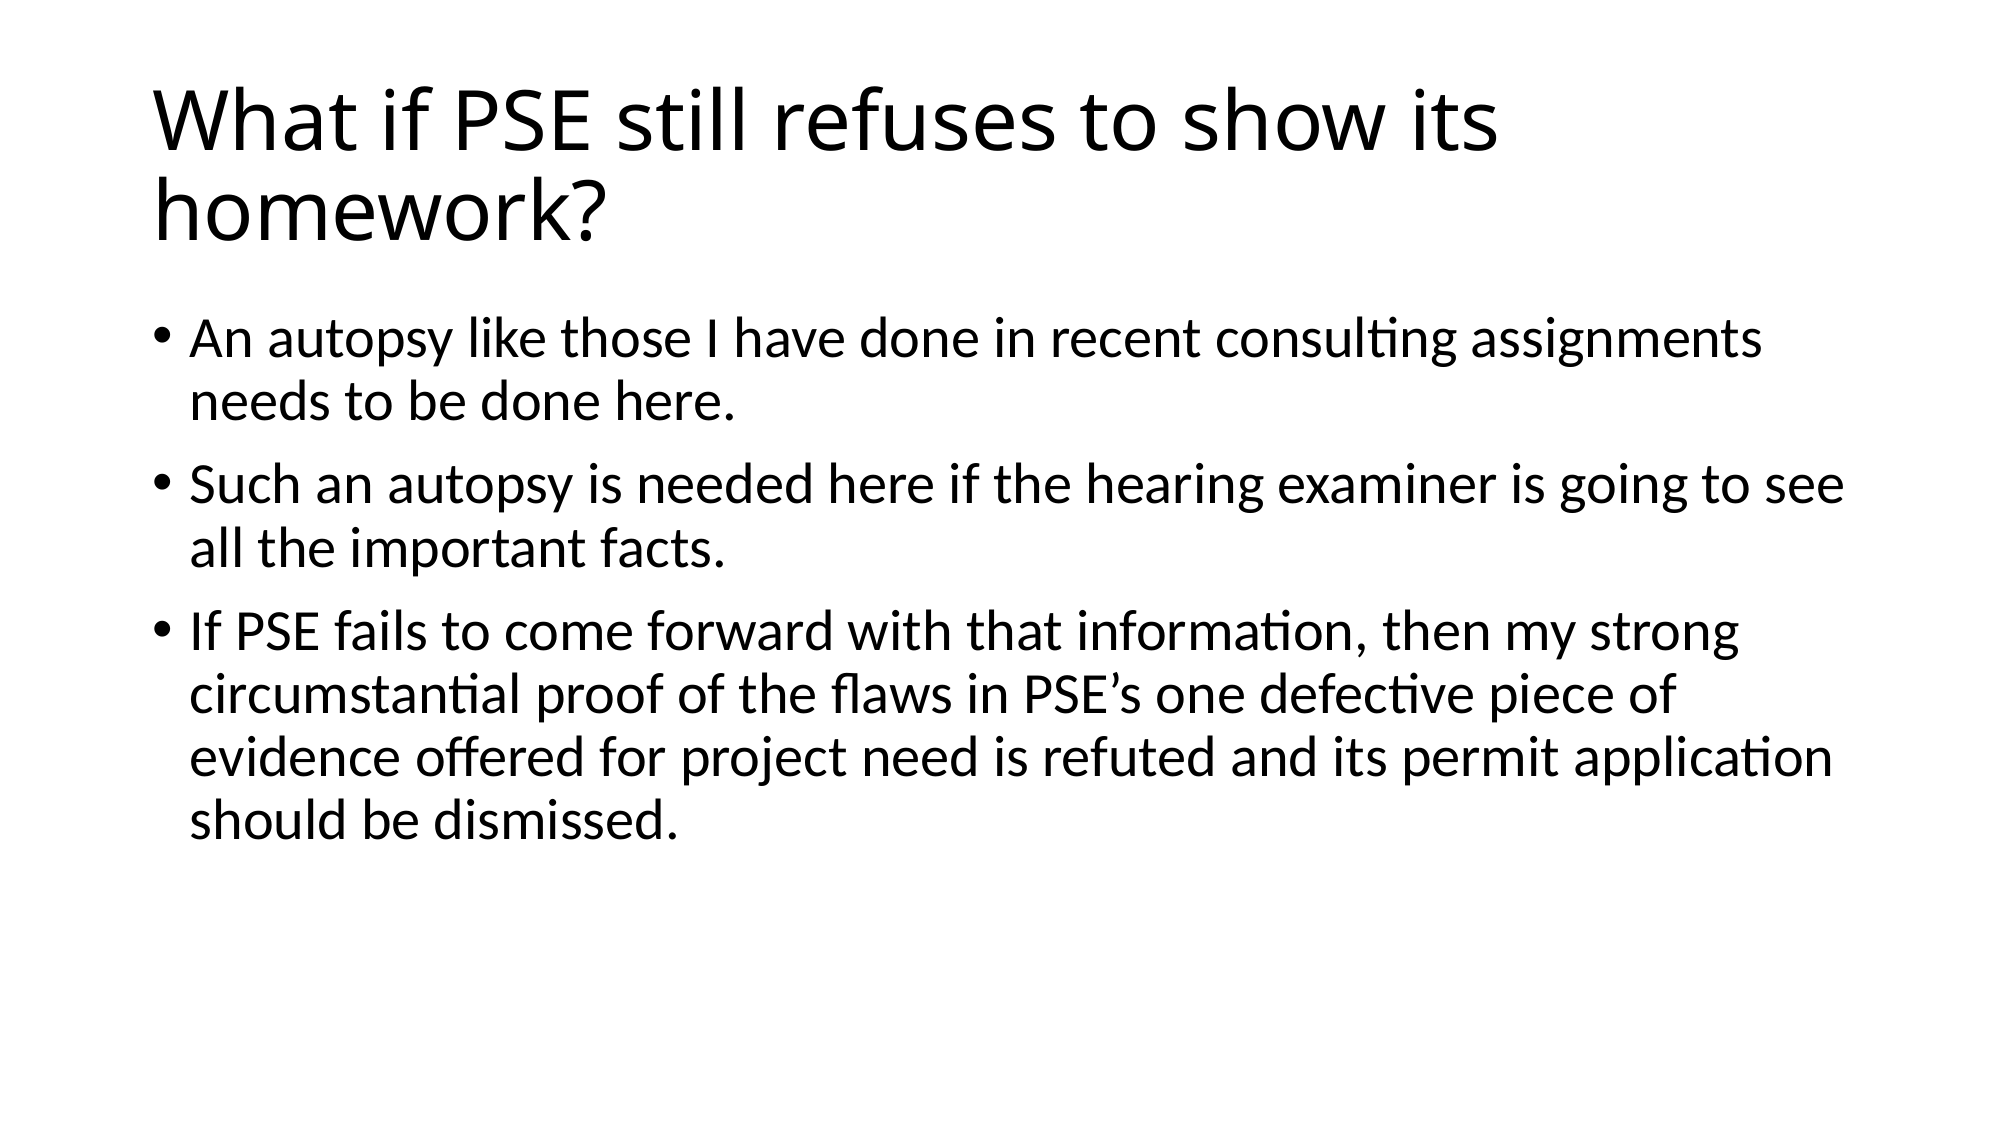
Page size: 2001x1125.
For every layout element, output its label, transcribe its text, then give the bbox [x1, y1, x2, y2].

list An autopsy like those I have done in recent consulting assignments needs to be done here. Such an autopsy is needed here if the hearing examiner is going to see all the important facts. If PSE fails to come forward with that information, then my strong circumstantial proof of the flaws in PSE’s one defective piece of evidence offered for project need is refuted and its permit application should be dismissed. [137, 299, 1863, 1014]
title What if PSE still refuses to show its homework? [137, 59, 1863, 278]
